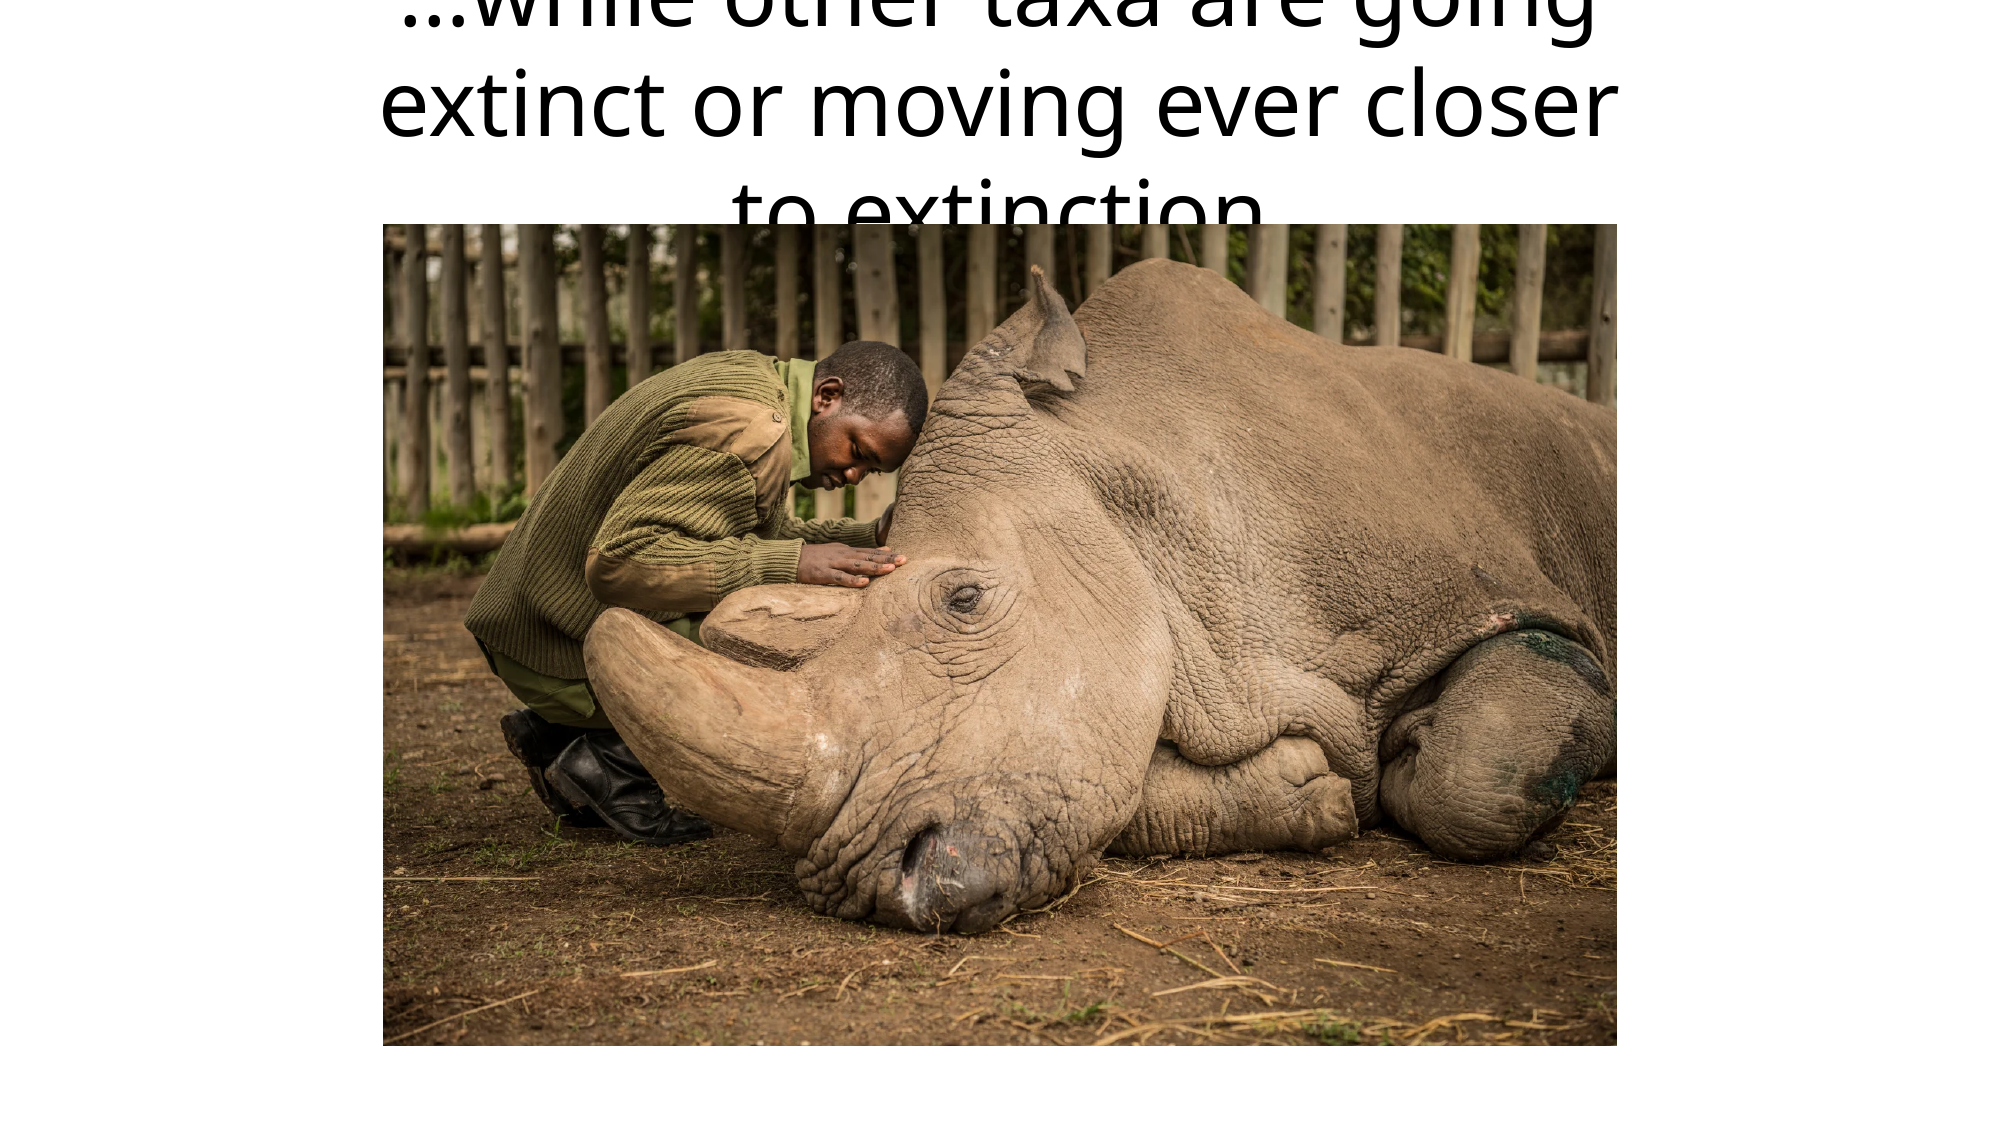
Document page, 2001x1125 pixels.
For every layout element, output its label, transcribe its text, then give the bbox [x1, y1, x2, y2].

title …while other taxa are going extinct or moving ever closer to extinction [324, 5, 1675, 194]
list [383, 224, 1617, 1047]
